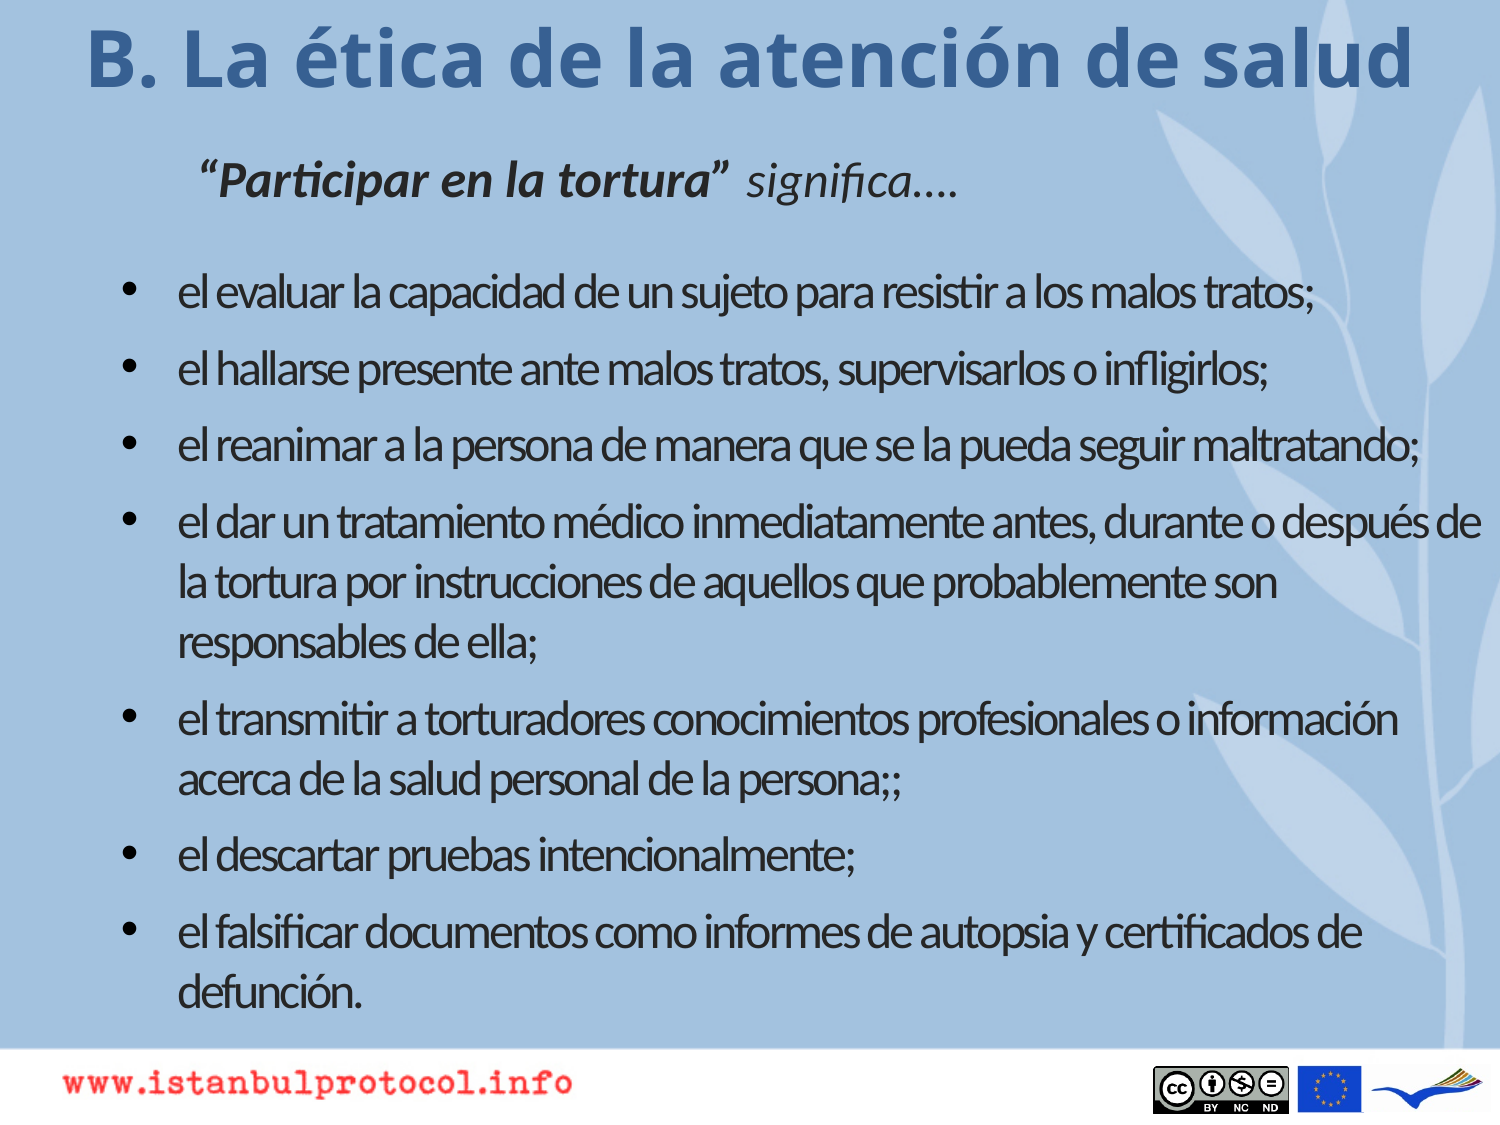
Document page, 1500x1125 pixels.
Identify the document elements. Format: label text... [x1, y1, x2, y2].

picture [0, 158, 1500, 1125]
list “Participar en la tortura” significa…. el evaluar la capacidad de un sujeto para resistir a los malos tratos; el hallarse presente ante malos tratos, supervisarlos o infligirlos; el reanimar a la persona de manera que se la pueda seguir maltratando; el dar un tratamiento médico inmediatamente antes, durante o después de la tortura por instrucciones de aquellos que probablemente son responsables de ella; el transmitir a torturadores conocimientos profesionales o información acerca de la salud personal de la persona;; el descartar pruebas intencionalmente; el falsificar documentos como informes de autopsia y certificados de defunción. [105, 136, 1500, 1027]
title B. La ética de la atención de salud [0, 0, 1500, 158]
